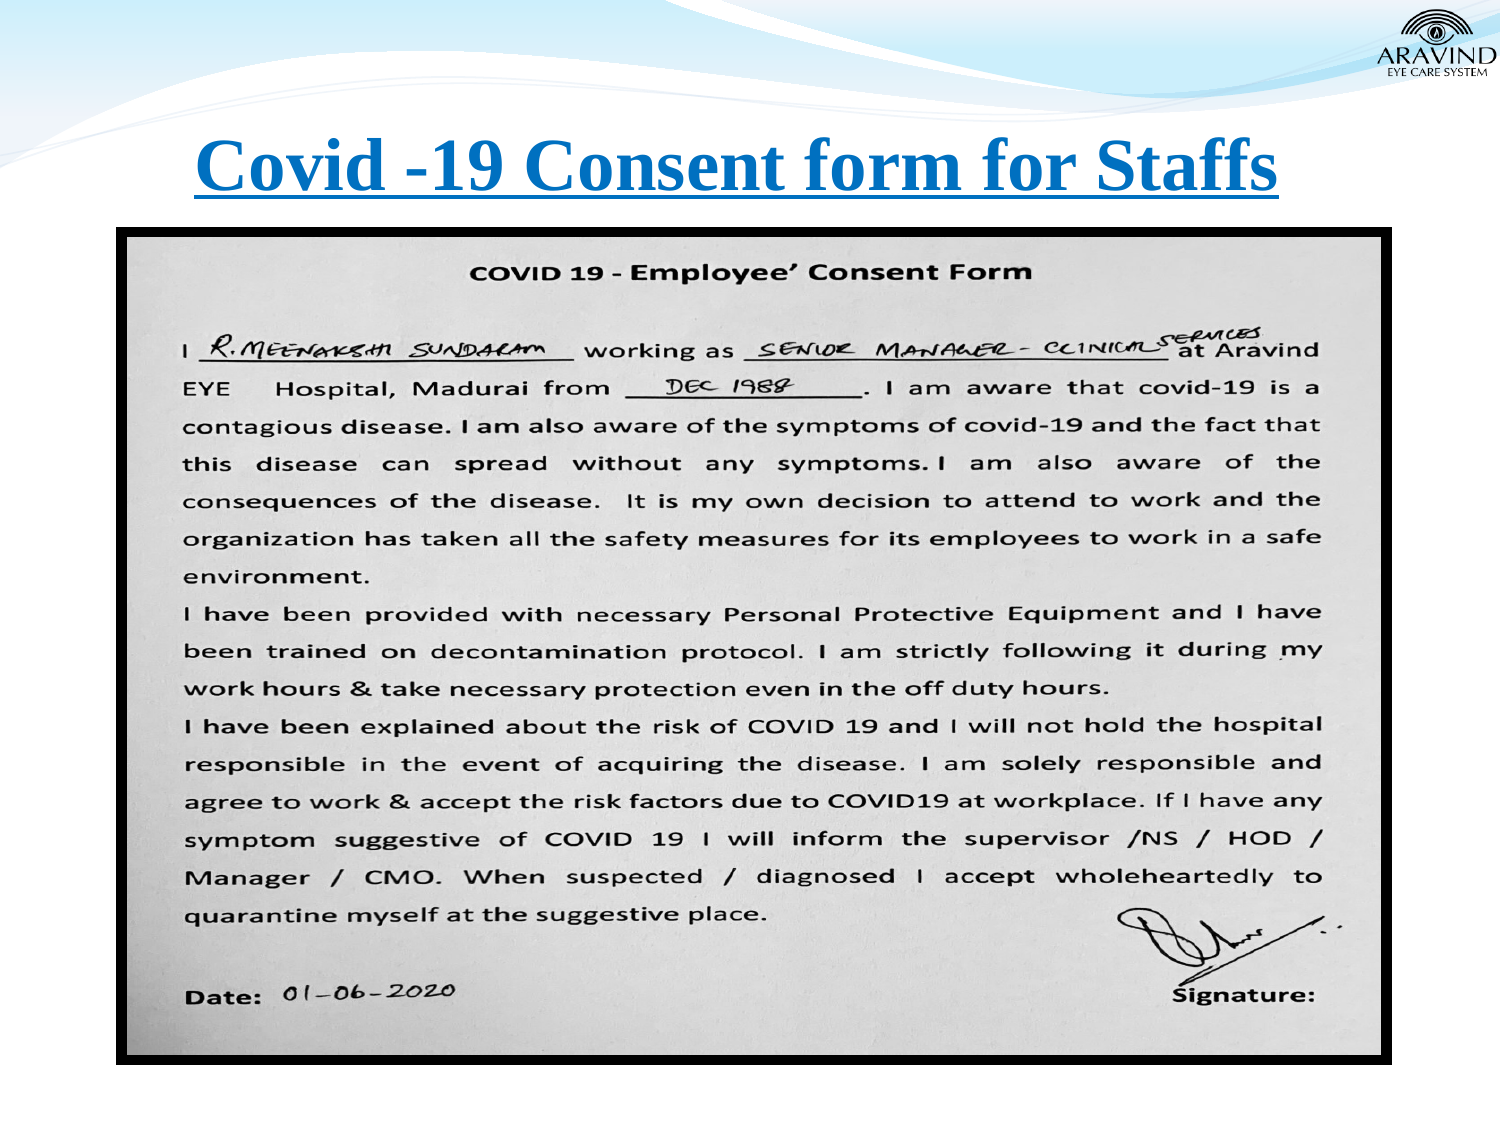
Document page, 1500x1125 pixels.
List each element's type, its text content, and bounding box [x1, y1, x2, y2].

picture [1375, 3, 1497, 81]
title Covid -19 Consent form for Staffs [61, 117, 1413, 205]
picture [126, 236, 1382, 1056]
